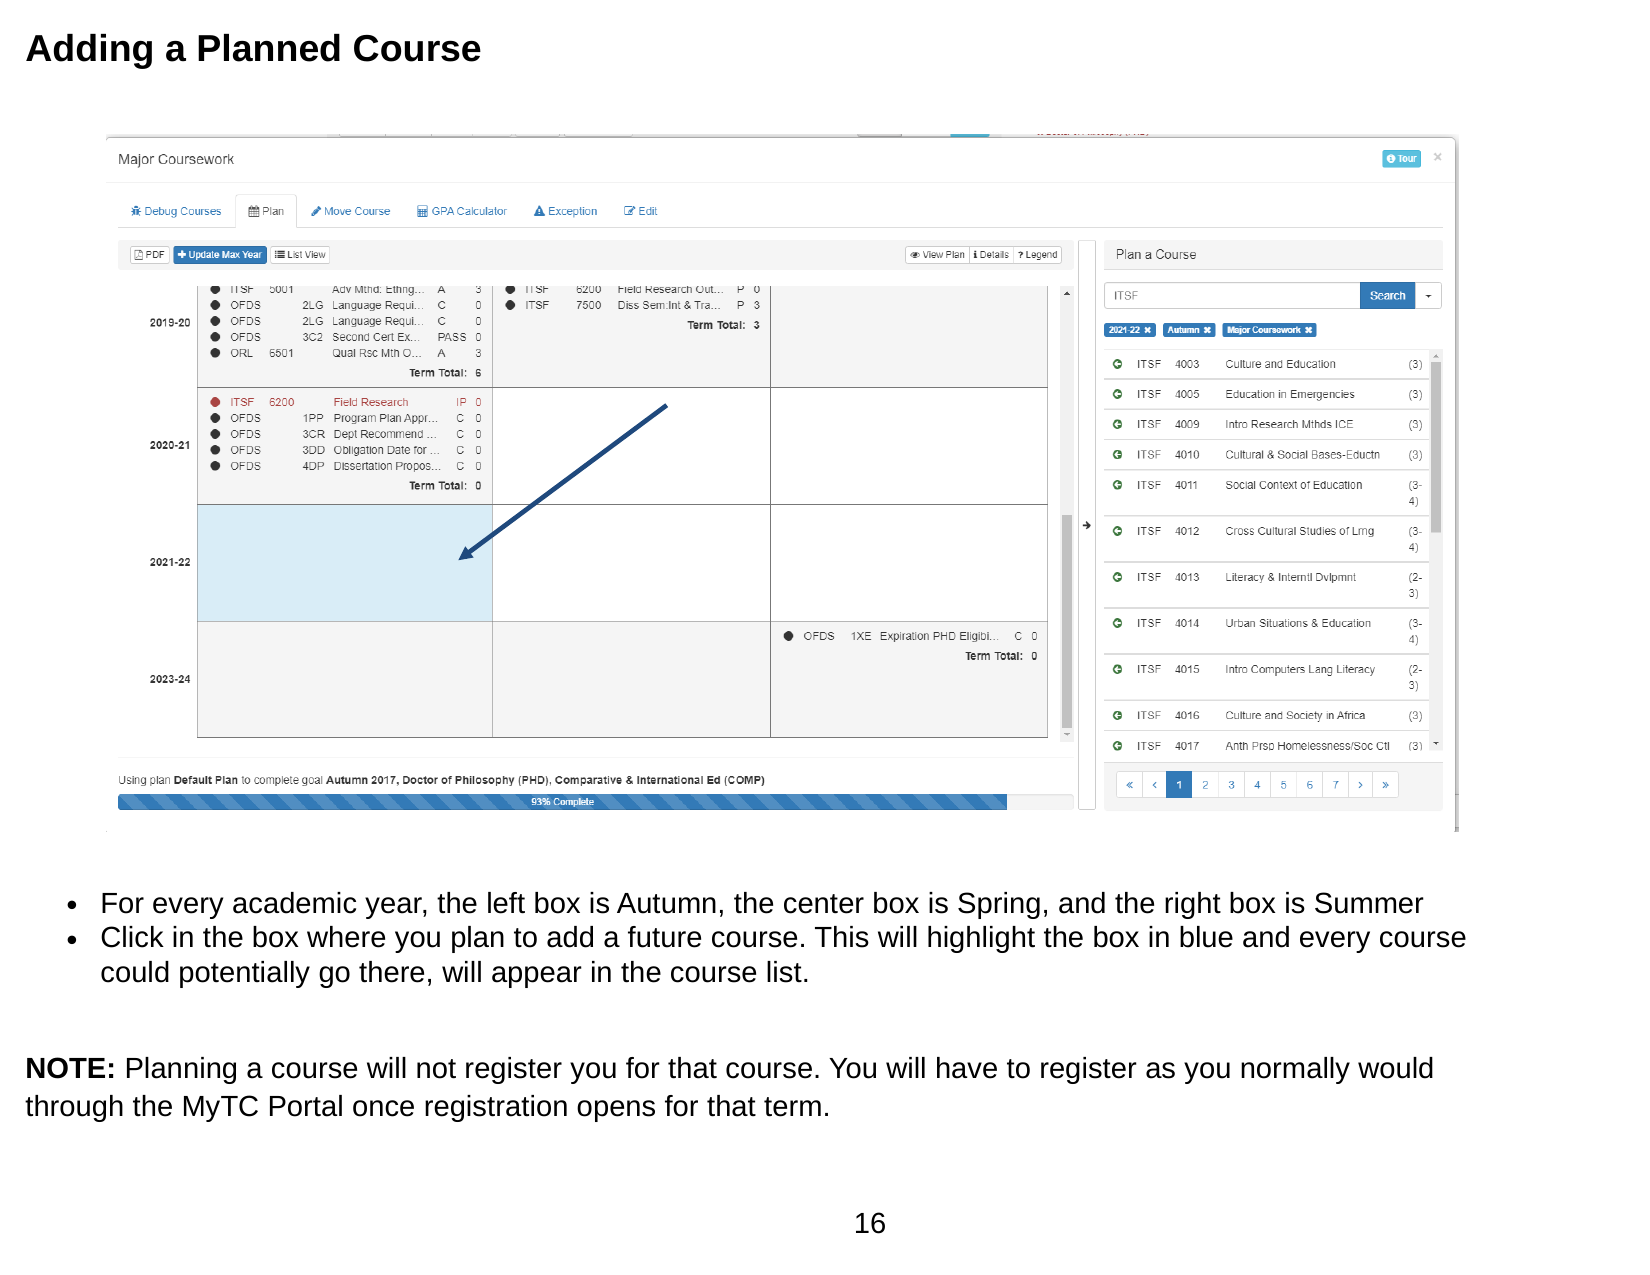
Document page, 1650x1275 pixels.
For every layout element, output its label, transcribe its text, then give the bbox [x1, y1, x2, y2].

text_box For every academic year, the left box is Autumn, the center box is Spring, and the right box is Summer Click in the box where you plan to add a future course. This will highlight the box in blue and every course could potentially go there, will appear in the course list. NOTE: Planning a course will not register you for that course. You will have to register as you normally would through the MyTC Portal once registration opens for that term. [23, 876, 1542, 1147]
text_box 16 [831, 1189, 909, 1234]
text_box Adding a Planned Course [23, 21, 563, 66]
picture [105, 133, 1460, 832]
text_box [457, 404, 667, 561]
